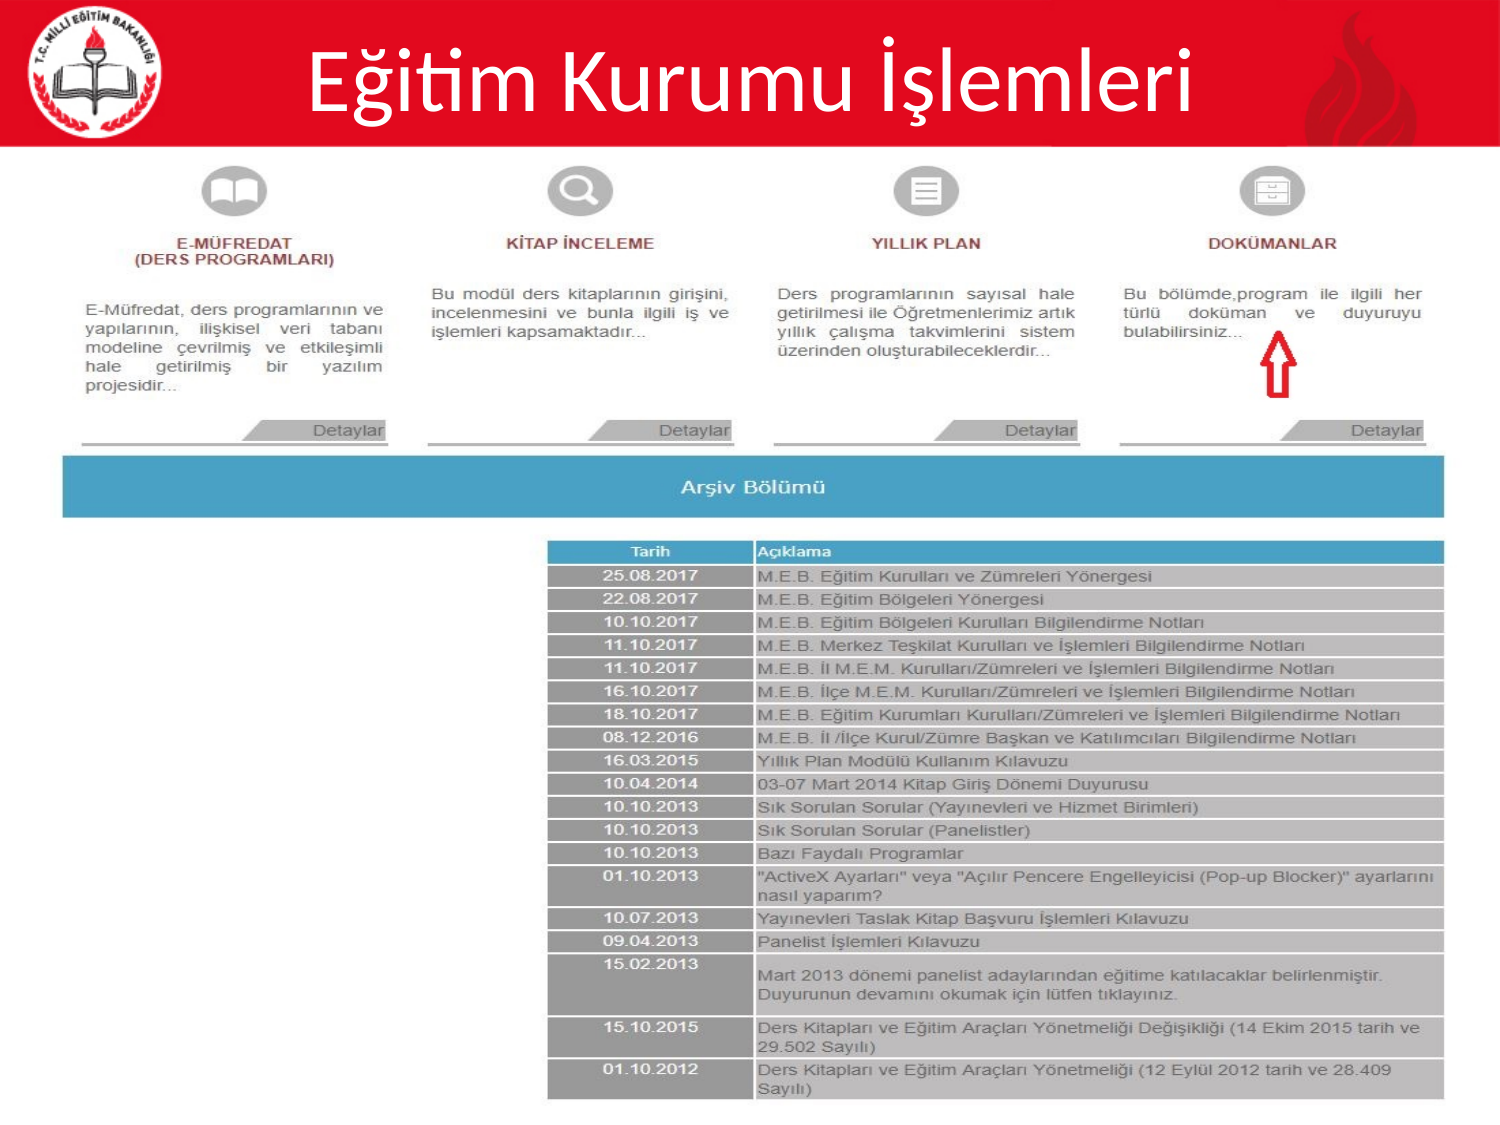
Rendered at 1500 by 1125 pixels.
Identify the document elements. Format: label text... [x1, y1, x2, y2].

title Eğitim Kurumu İşlemleri [76, 0, 1427, 147]
picture [0, 0, 1500, 1125]
